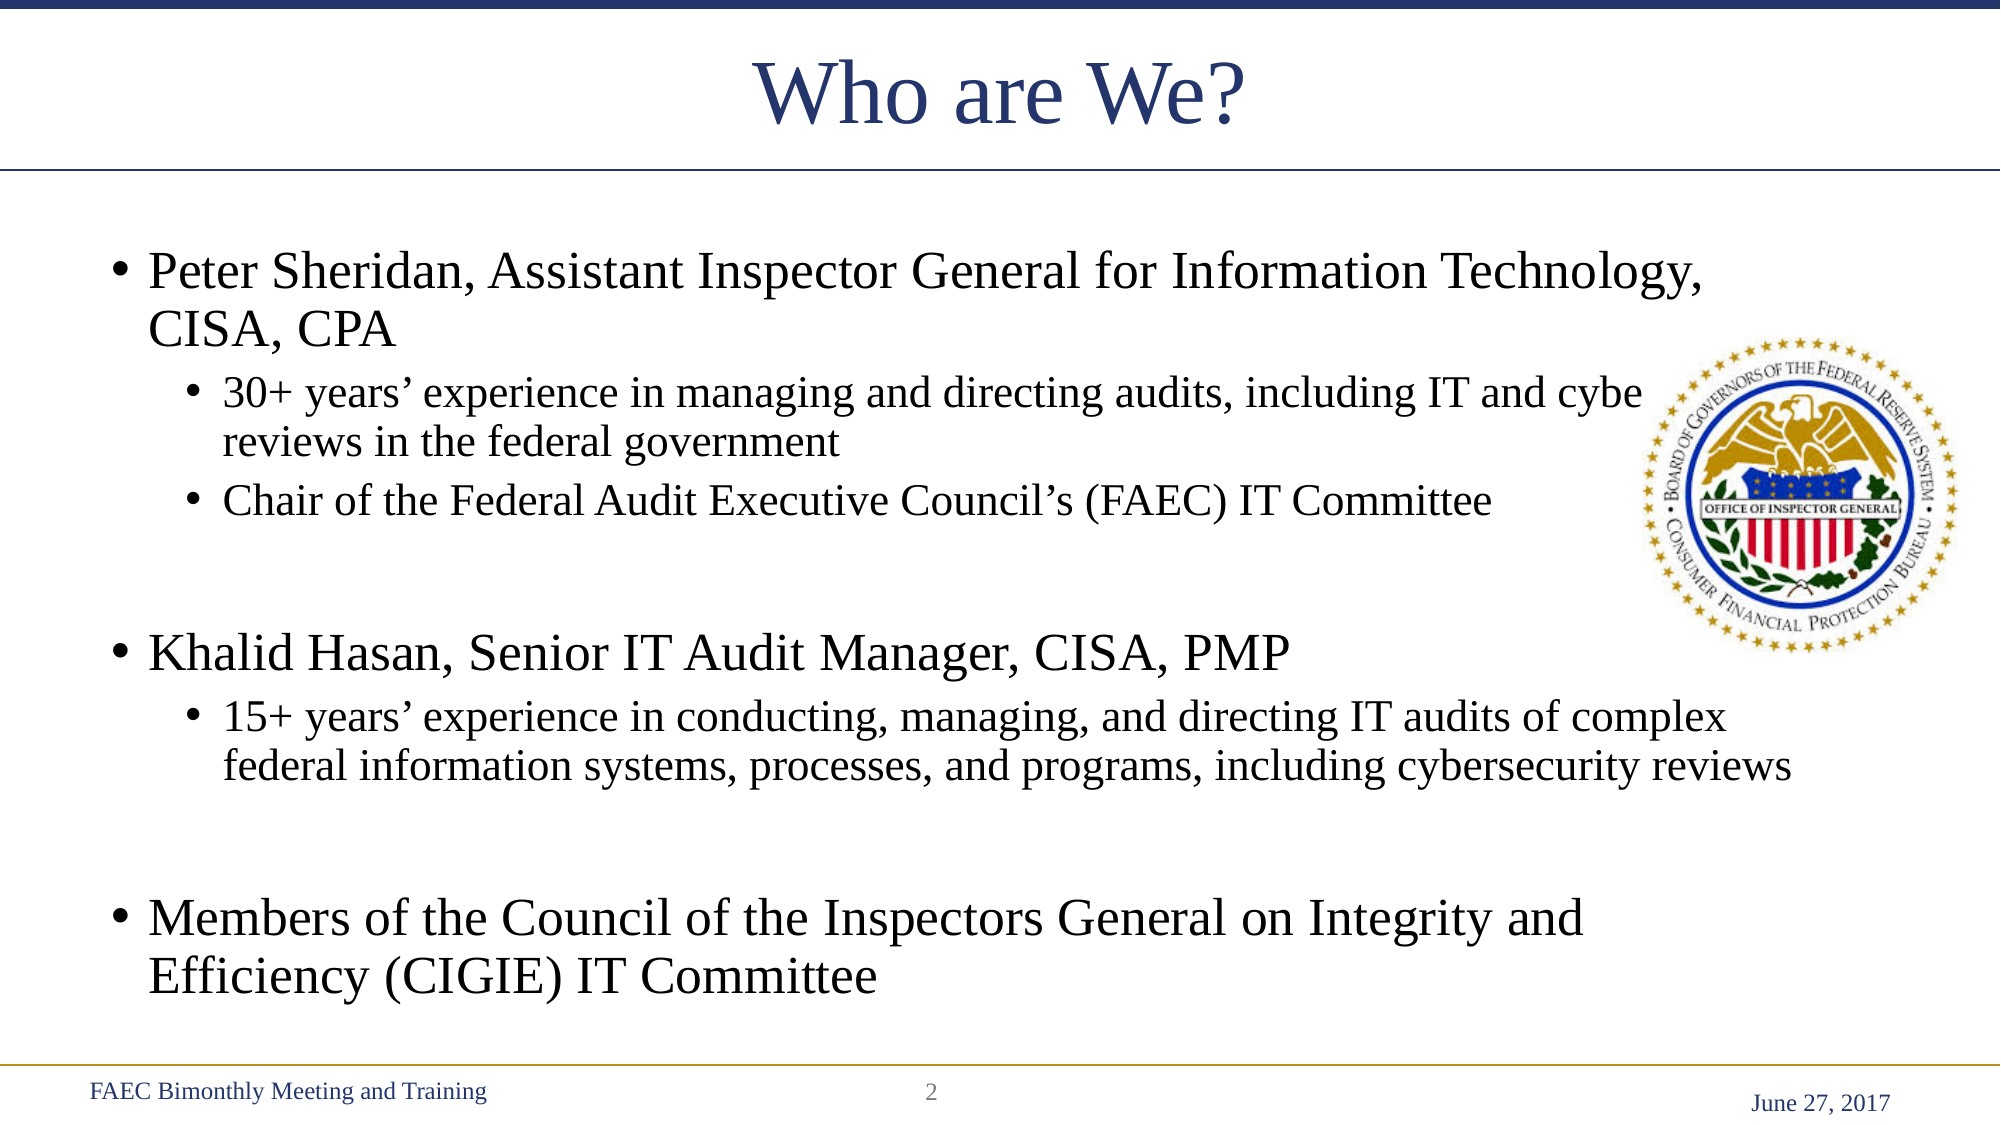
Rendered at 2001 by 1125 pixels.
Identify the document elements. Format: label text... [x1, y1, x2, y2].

slide_number 2 [783, 1067, 1081, 1113]
title Who are We? [137, 18, 1863, 170]
list Peter Sheridan, Assistant Inspector General for Information Technology, CISA, CPA 30+ years’ experience in managing and directing audits, including IT and cybersecurity reviews in the federal government Chair of the Federal Audit Executive Council’s (FAEC) IT Committee Khalid Hasan, Senior IT Audit Manager, CISA, PMP 15+ years’ experience in conducting, managing, and directing IT audits of complex federal information systems, processes, and programs, including cybersecurity reviews Members of the Council of the Inspectors General on Integrity and Efficiency (CIGIE) IT Committee [96, 234, 1822, 1068]
list FAEC Bimonthly Meeting and Training [0, 1070, 578, 1113]
list June 27, 2017 [1642, 1078, 2000, 1125]
picture [1642, 337, 1959, 654]
